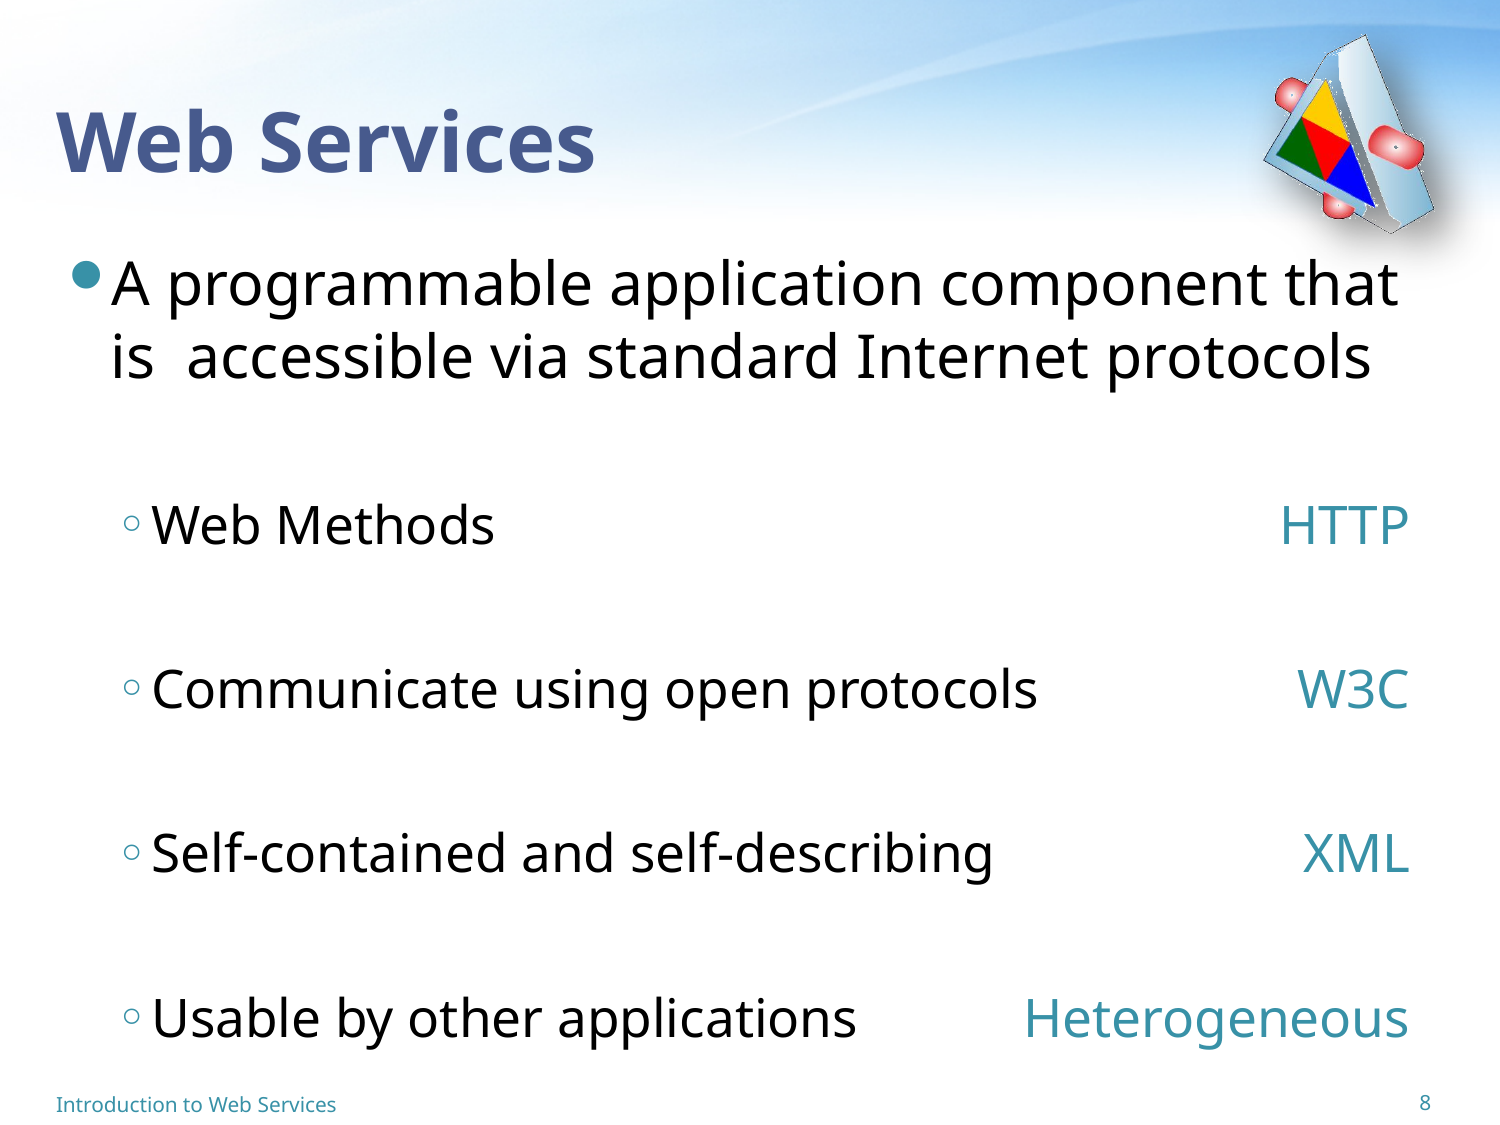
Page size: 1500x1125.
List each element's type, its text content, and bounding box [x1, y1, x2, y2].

list A programmable application component that is accessible via standard Internet protocols Web Methods HTTP Communicate using open protocols W3C Self-contained and self-describing XML Usable by other applications Heterogeneous [41, 237, 1466, 1071]
footer Introduction to Web Services [41, 1081, 1081, 1125]
title Web Services [41, 45, 1252, 233]
slide_number 8 [1387, 1082, 1463, 1125]
picture [0, 0, 1500, 1125]
